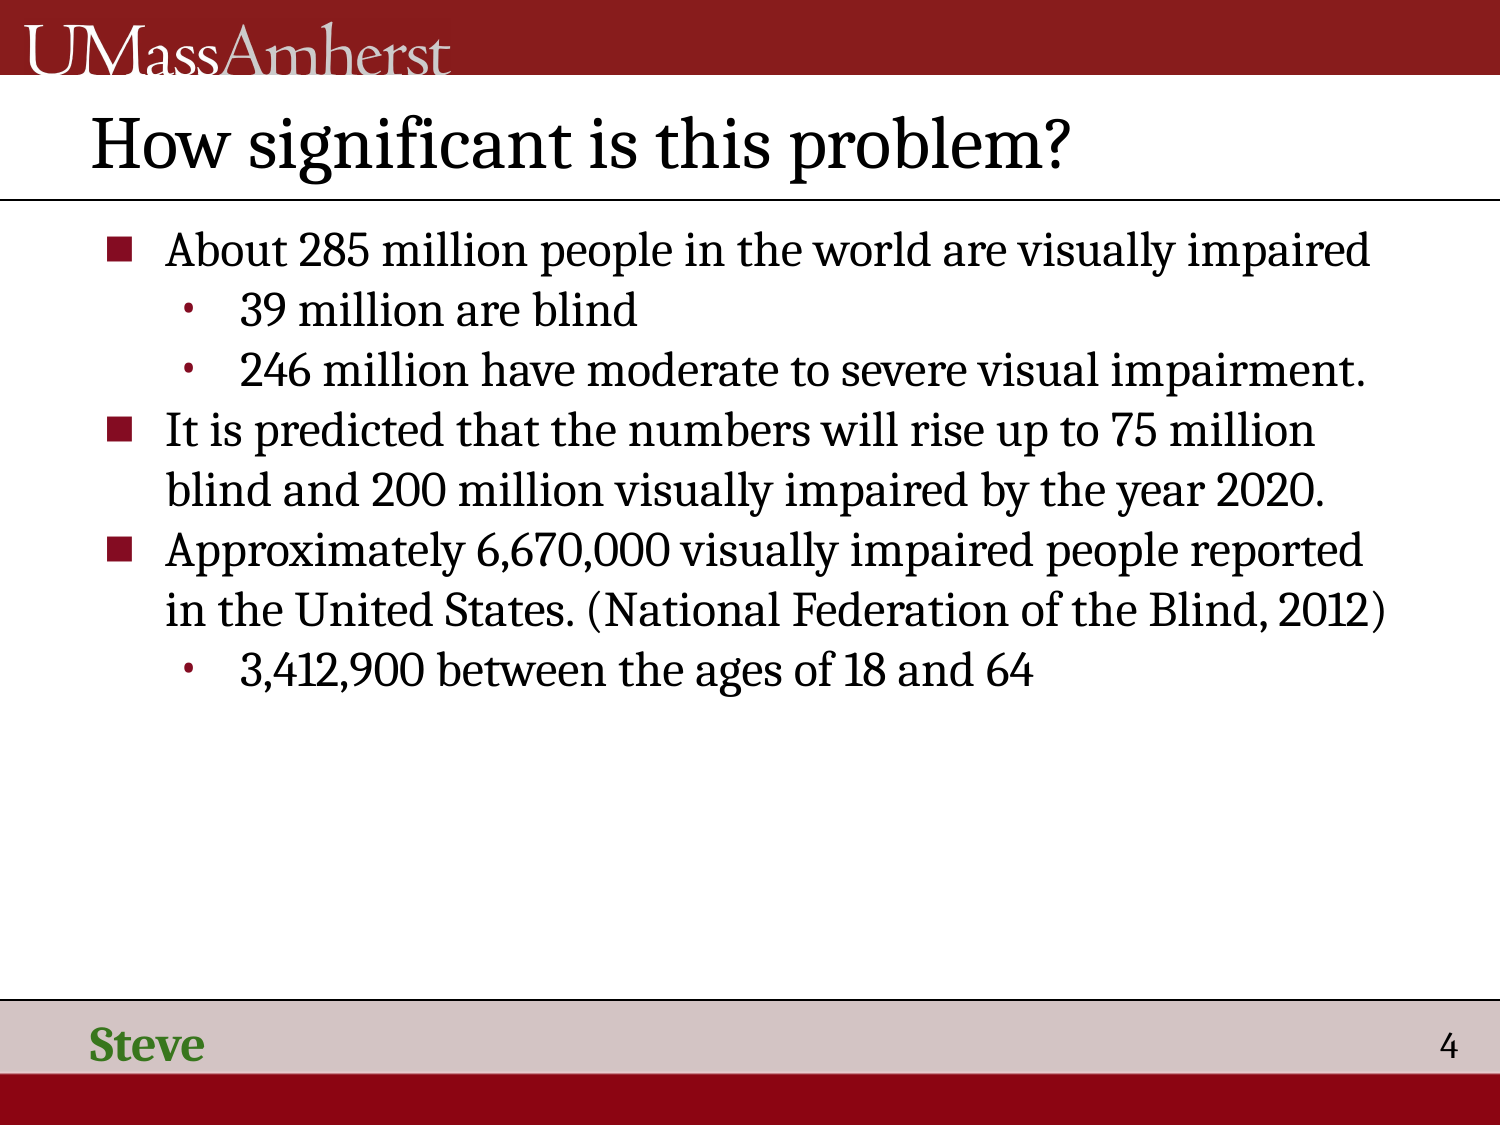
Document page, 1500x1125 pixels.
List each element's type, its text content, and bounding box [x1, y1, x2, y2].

text_box 4 [1425, 1006, 1486, 1077]
title How significant is this problem? [75, 45, 1425, 201]
picture [0, 1001, 1500, 1125]
text_box Steve [74, 1006, 342, 1077]
picture [0, 0, 1500, 75]
list About 285 million people in the world are visually impaired 39 million are blind 246 million have moderate to severe visual impairment. It is predicted that the numbers will rise up to 75 million blind and 200 million visually impaired by the year 2020. Approximately 6,670,000 visually impaired people reported in the United States. (National Federation of the Blind, 2012) 3,412,900 between the ages of 18 and 64 [75, 201, 1425, 1017]
